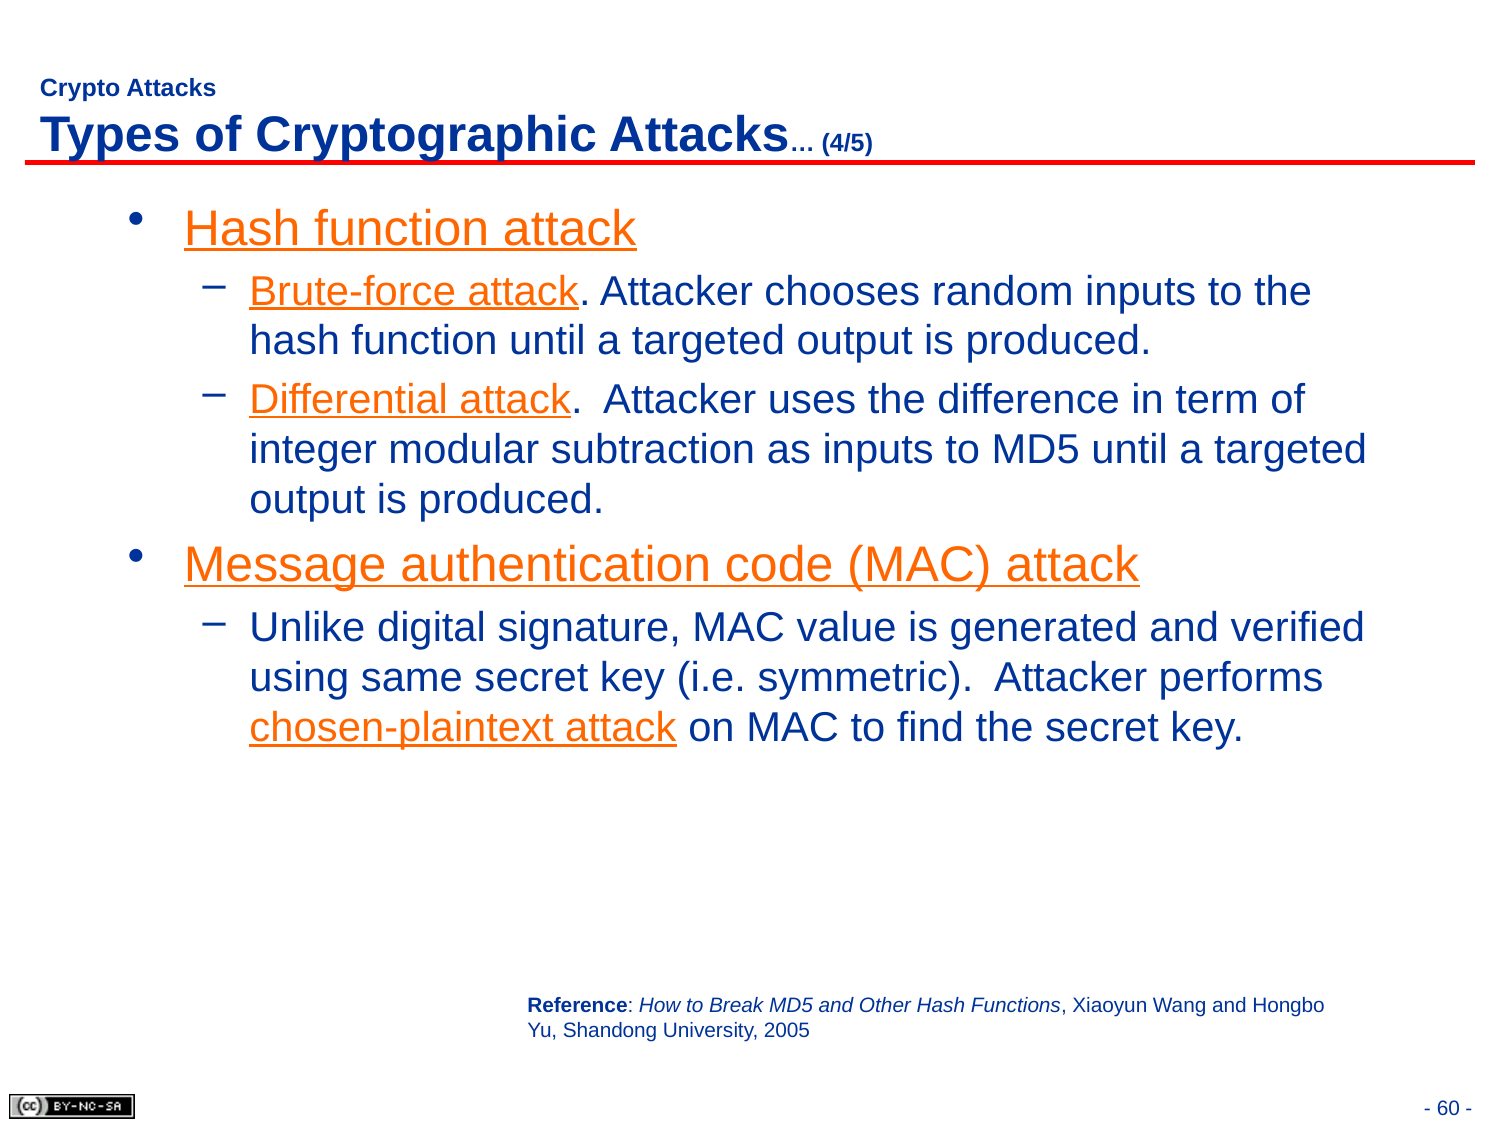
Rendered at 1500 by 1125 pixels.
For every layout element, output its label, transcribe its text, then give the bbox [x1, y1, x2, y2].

picture [9, 1094, 135, 1119]
list Hash function attack Brute-force attack. Attacker chooses random inputs to the hash function until a targeted output is produced. Differential attack. Attacker uses the difference in term of integer modular subtraction as inputs to MD5 until a targeted output is produced. Message authentication code (MAC) attack Unlike digital signature, MAC value is generated and verified using same secret key (i.e. symmetric). Attacker performs chosen-plaintext attack on MAC to find the secret key. [112, 187, 1388, 1063]
text_box Reference: How to Break MD5 and Other Hash Functions, Xiaoyun Wang and Hongbo Yu, Shandong University, 2005 [512, 984, 1363, 1049]
title Crypto Attacks Types of Cryptographic Attacks… (4/5) [24, 0, 1463, 169]
slide_number - 60 - [1287, 1087, 1488, 1125]
